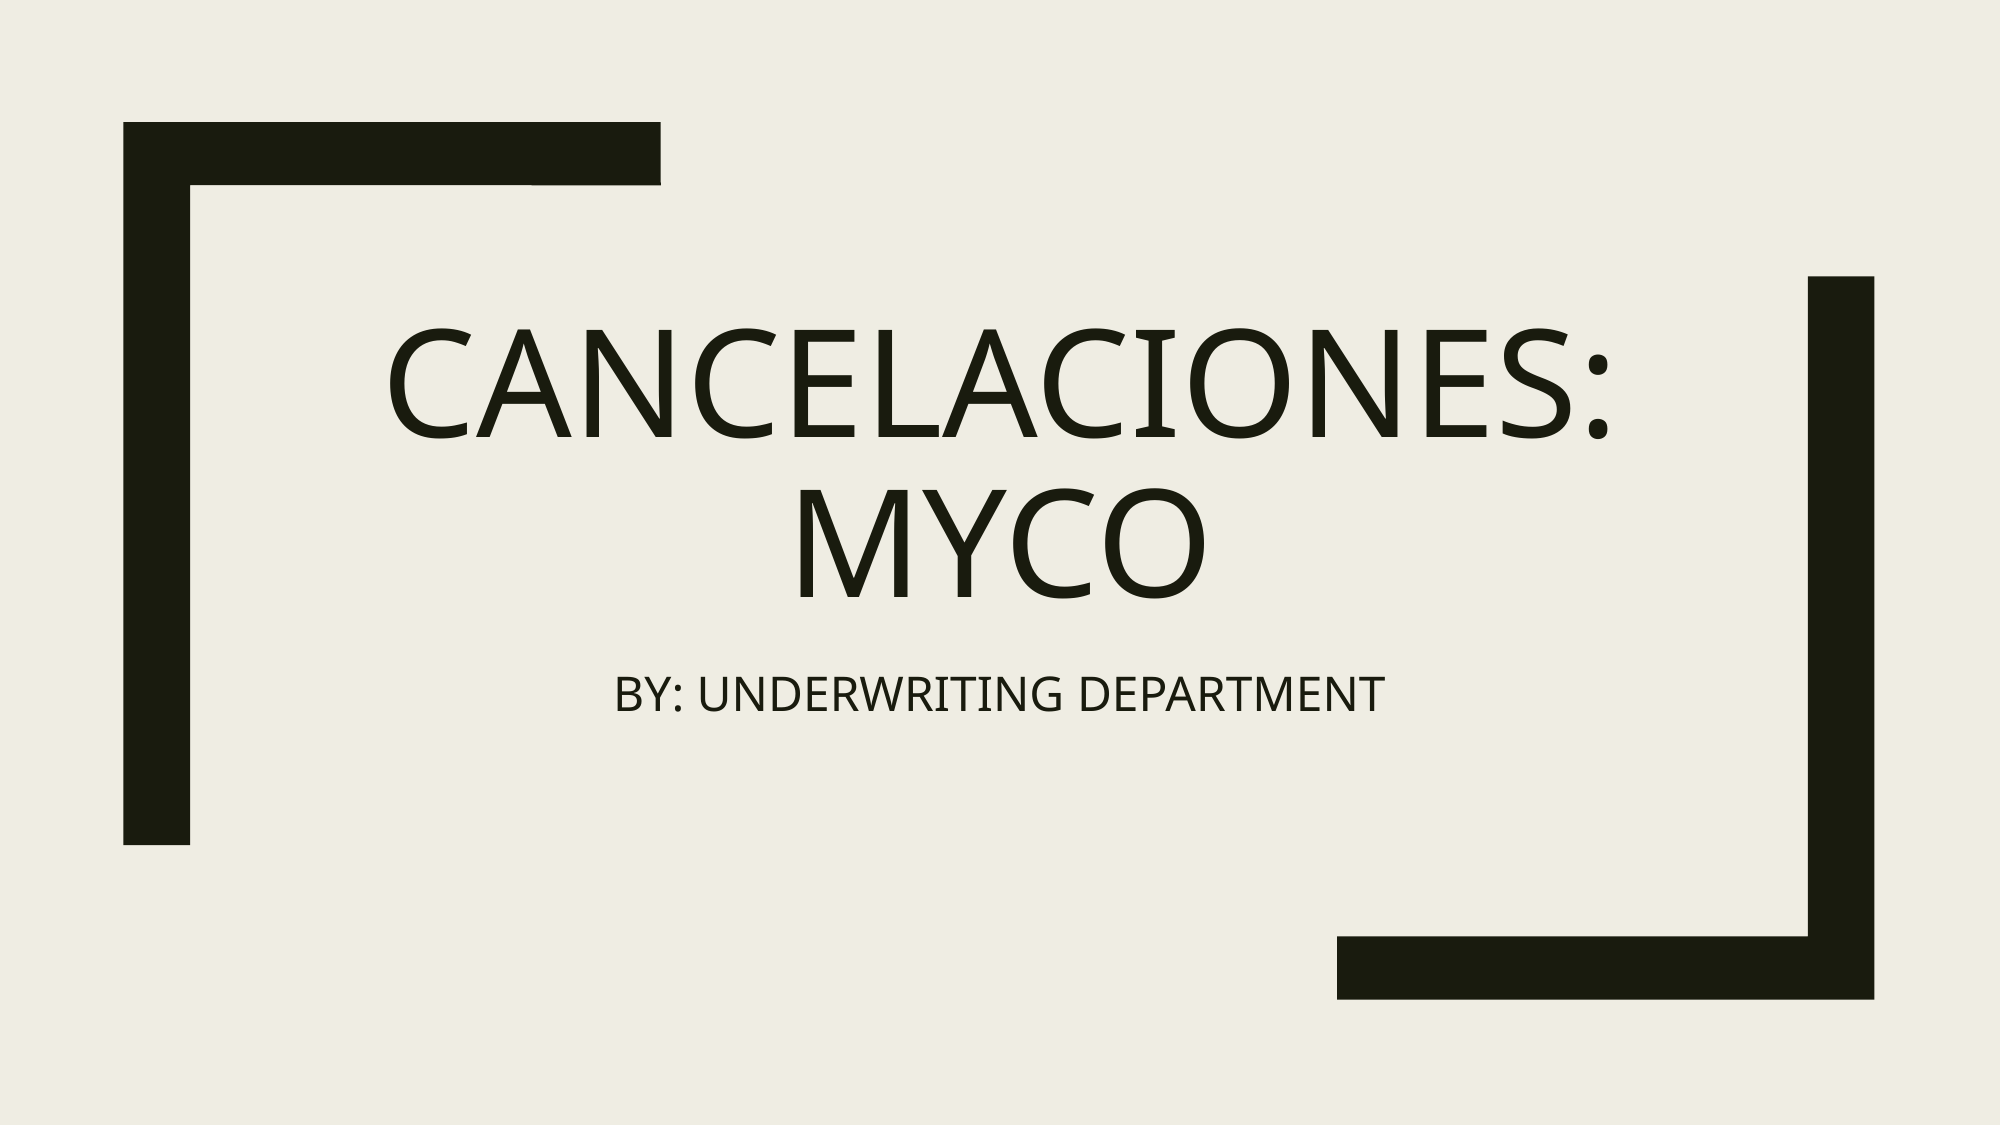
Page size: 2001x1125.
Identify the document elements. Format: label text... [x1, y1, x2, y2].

subtitle BY: UNDERWRITING DEPARTMENT [439, 649, 1561, 828]
title CANCELACIONES: MYCO [314, 293, 1686, 638]
